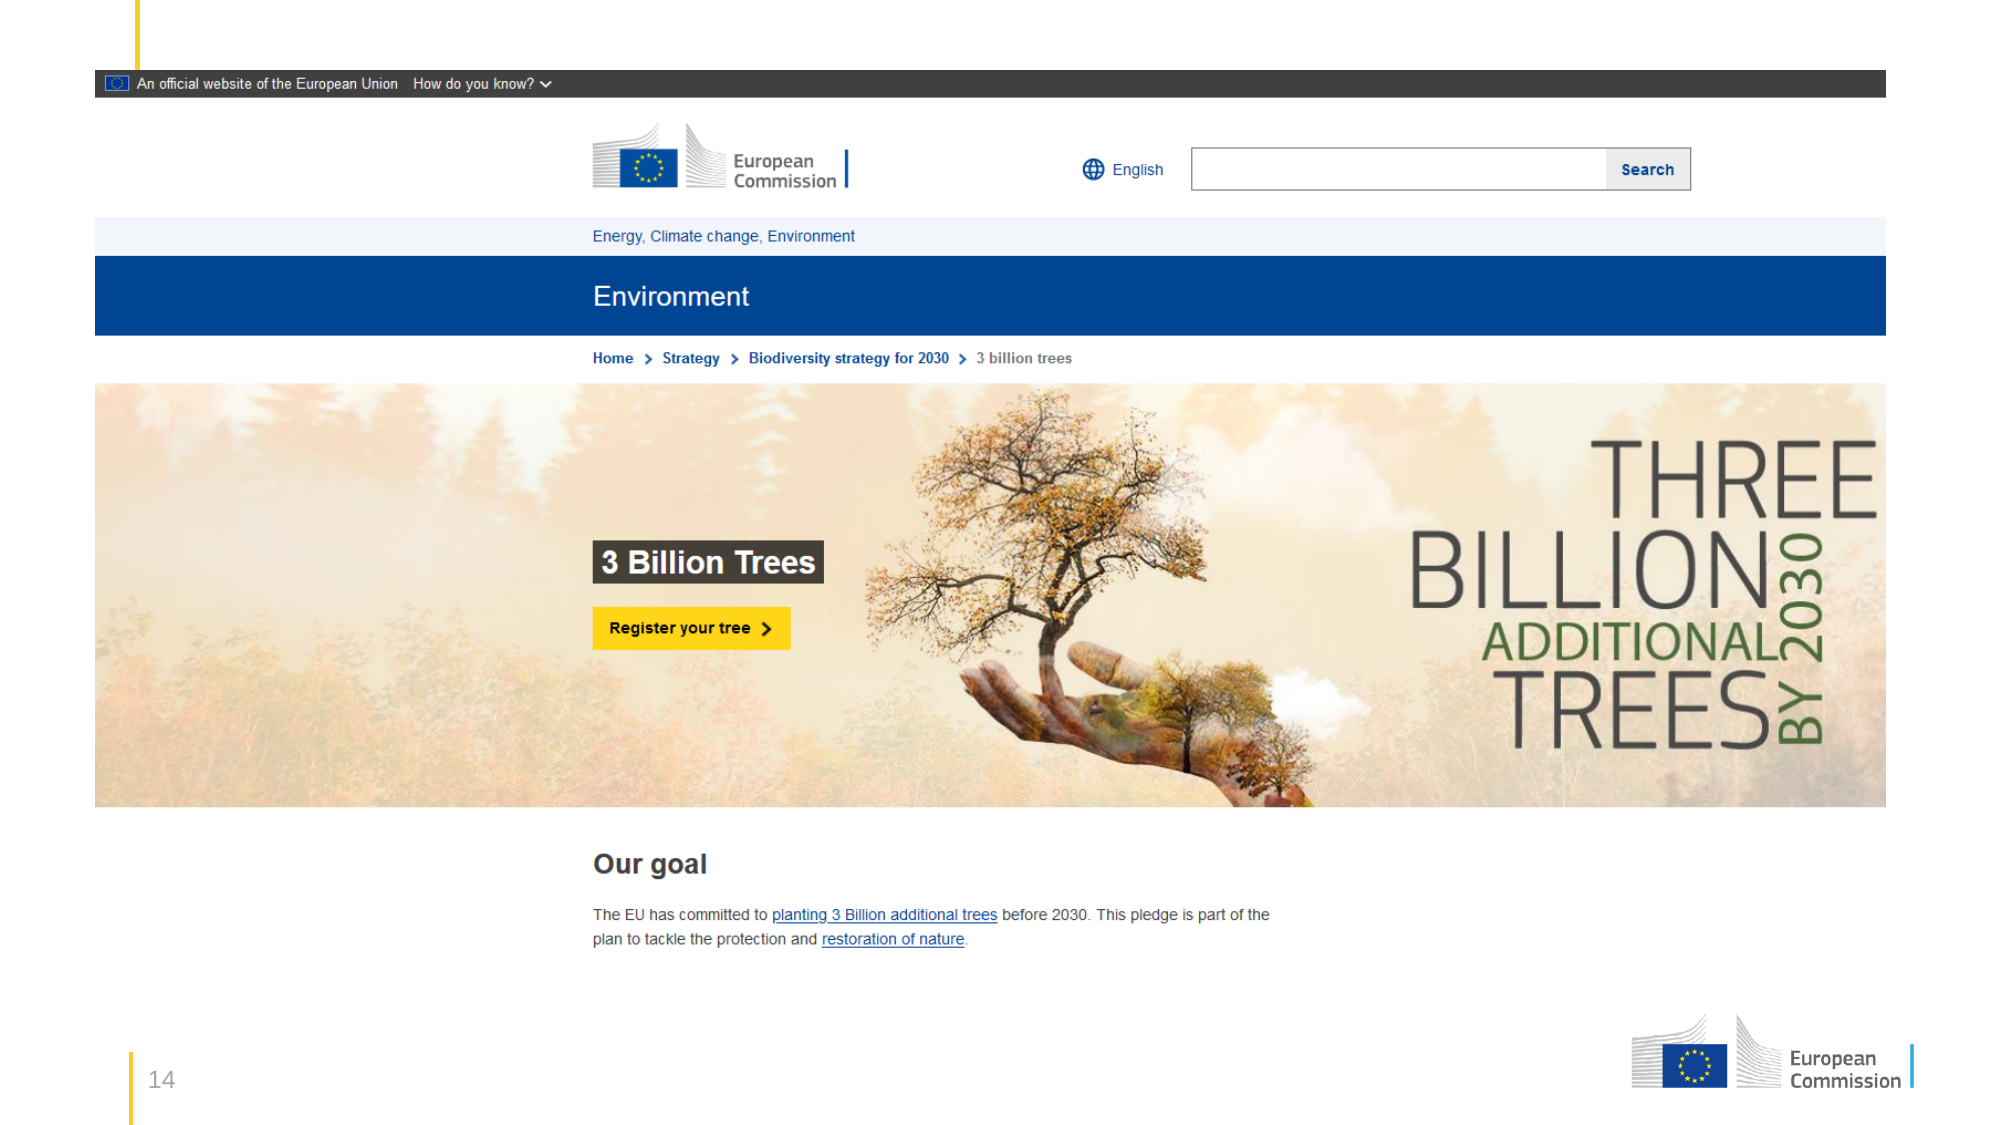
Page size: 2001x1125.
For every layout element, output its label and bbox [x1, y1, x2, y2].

picture [1631, 1013, 1915, 1091]
picture [95, 70, 1886, 960]
